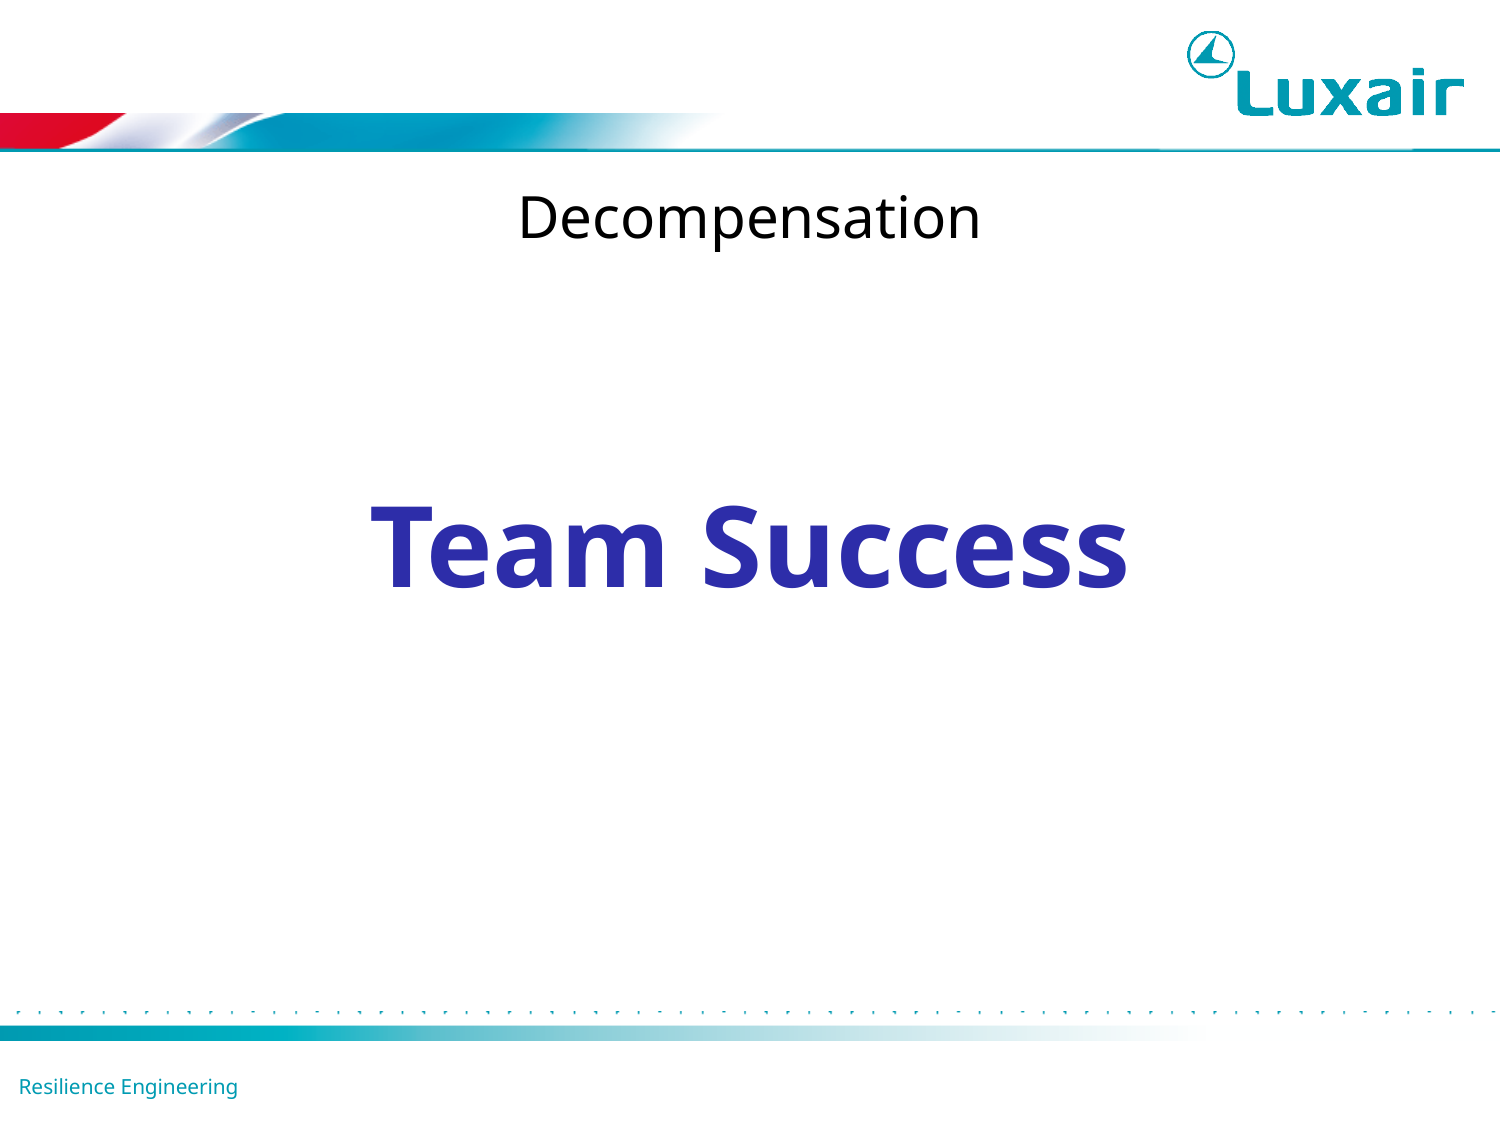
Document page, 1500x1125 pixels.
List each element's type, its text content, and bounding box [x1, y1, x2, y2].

text_box Team Success [0, 467, 1500, 618]
picture [0, 1011, 1500, 1041]
text_box Decompensation [0, 172, 1500, 258]
picture [0, 31, 1500, 152]
